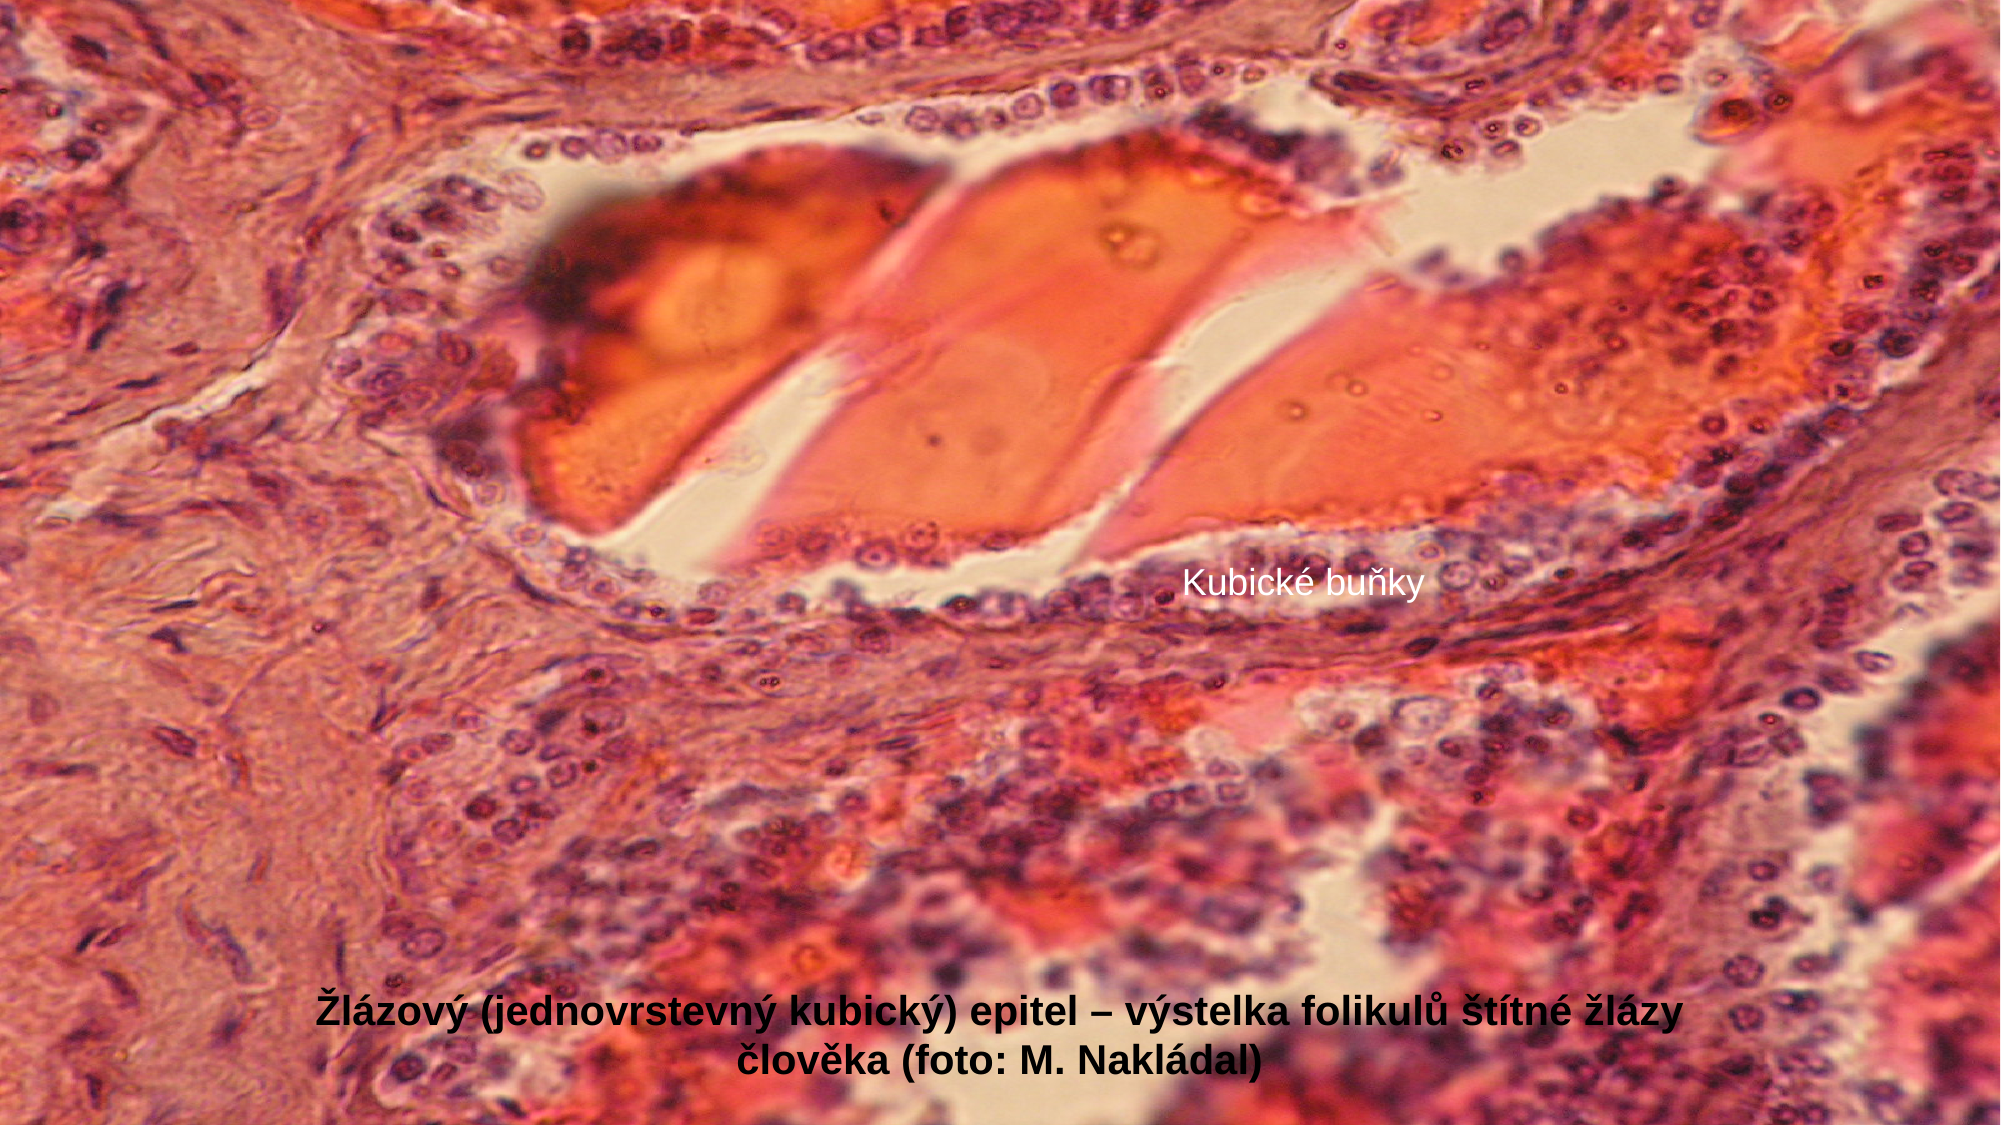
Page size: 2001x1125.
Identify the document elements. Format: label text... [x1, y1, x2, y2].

text_box Kubické buňky [1167, 550, 1441, 611]
text_box Žlázový (jednovrstevný kubický) epitel – výstelka folikulů štítné žlázy člověka (foto: M. Nakládal) [249, 976, 1750, 1091]
picture [0, 0, 2001, 1125]
